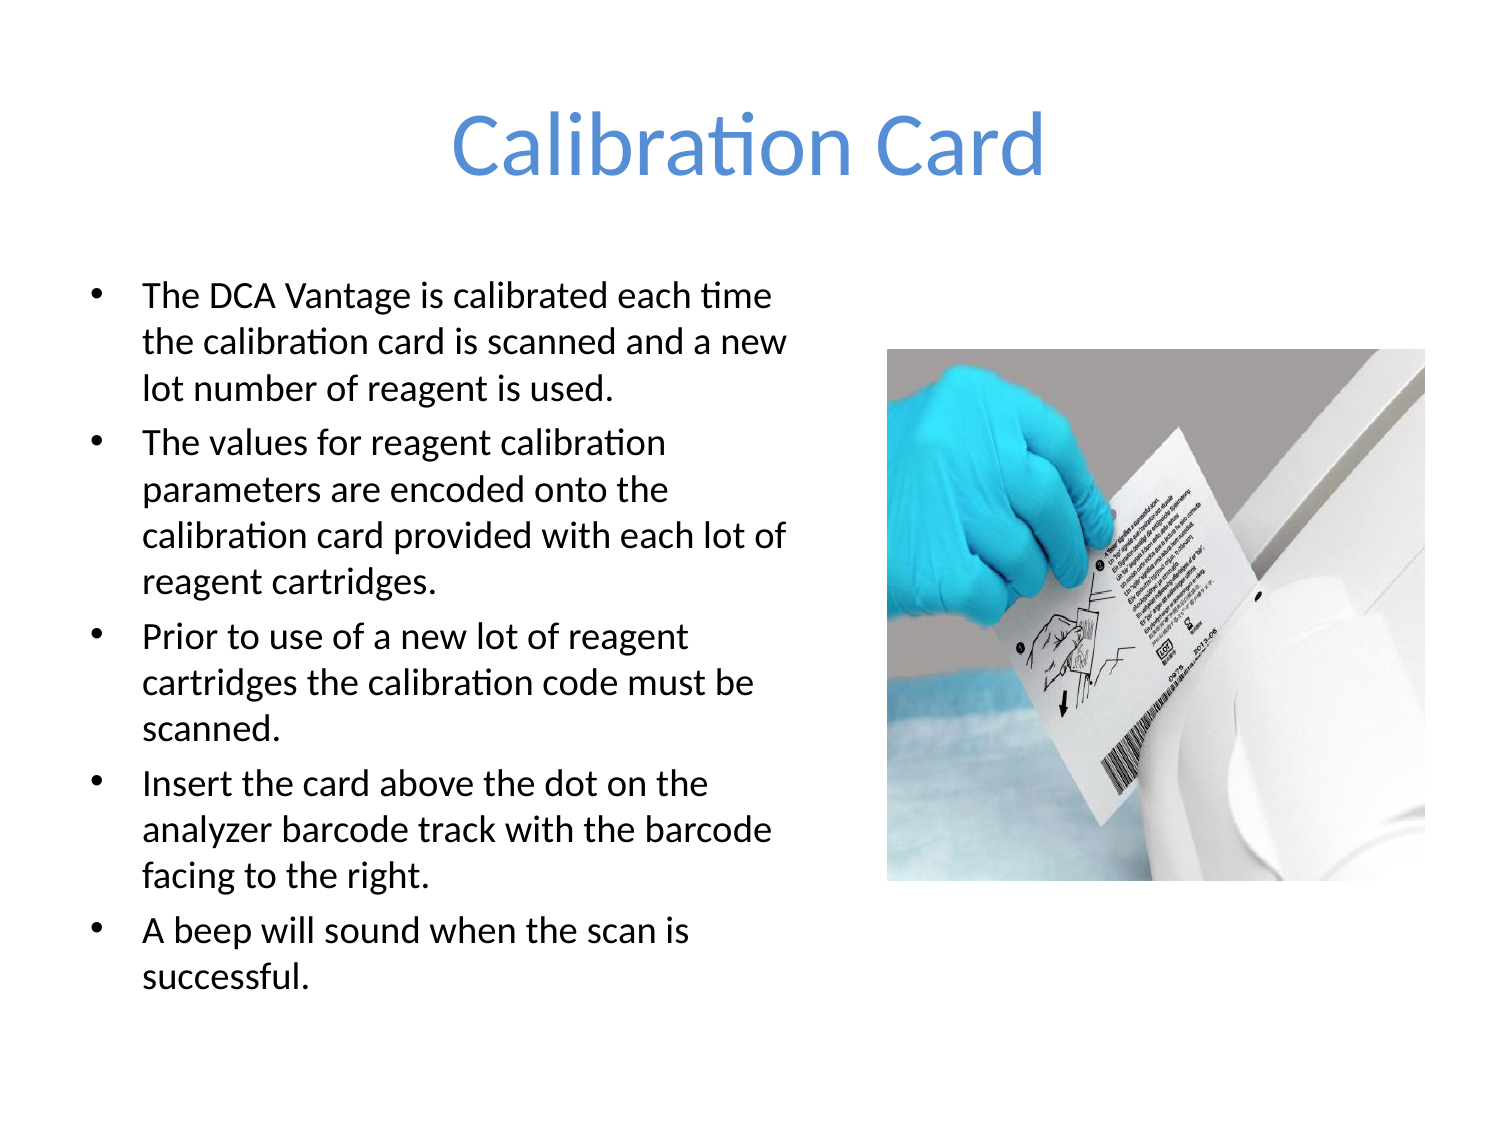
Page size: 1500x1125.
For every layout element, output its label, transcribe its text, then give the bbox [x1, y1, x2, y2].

list The DCA Vantage is calibrated each time the calibration card is scanned and a new lot number of reagent is used. The values for reagent calibration parameters are encoded onto the calibration card provided with each lot of reagent cartridges. Prior to use of a new lot of reagent cartridges the calibration code must be scanned. Insert the card above the dot on the analyzer barcode track with the barcode facing to the right. A beep will sound when the scan is successful. [75, 262, 838, 1005]
title Calibration Card [75, 45, 1425, 233]
picture [887, 349, 1426, 881]
